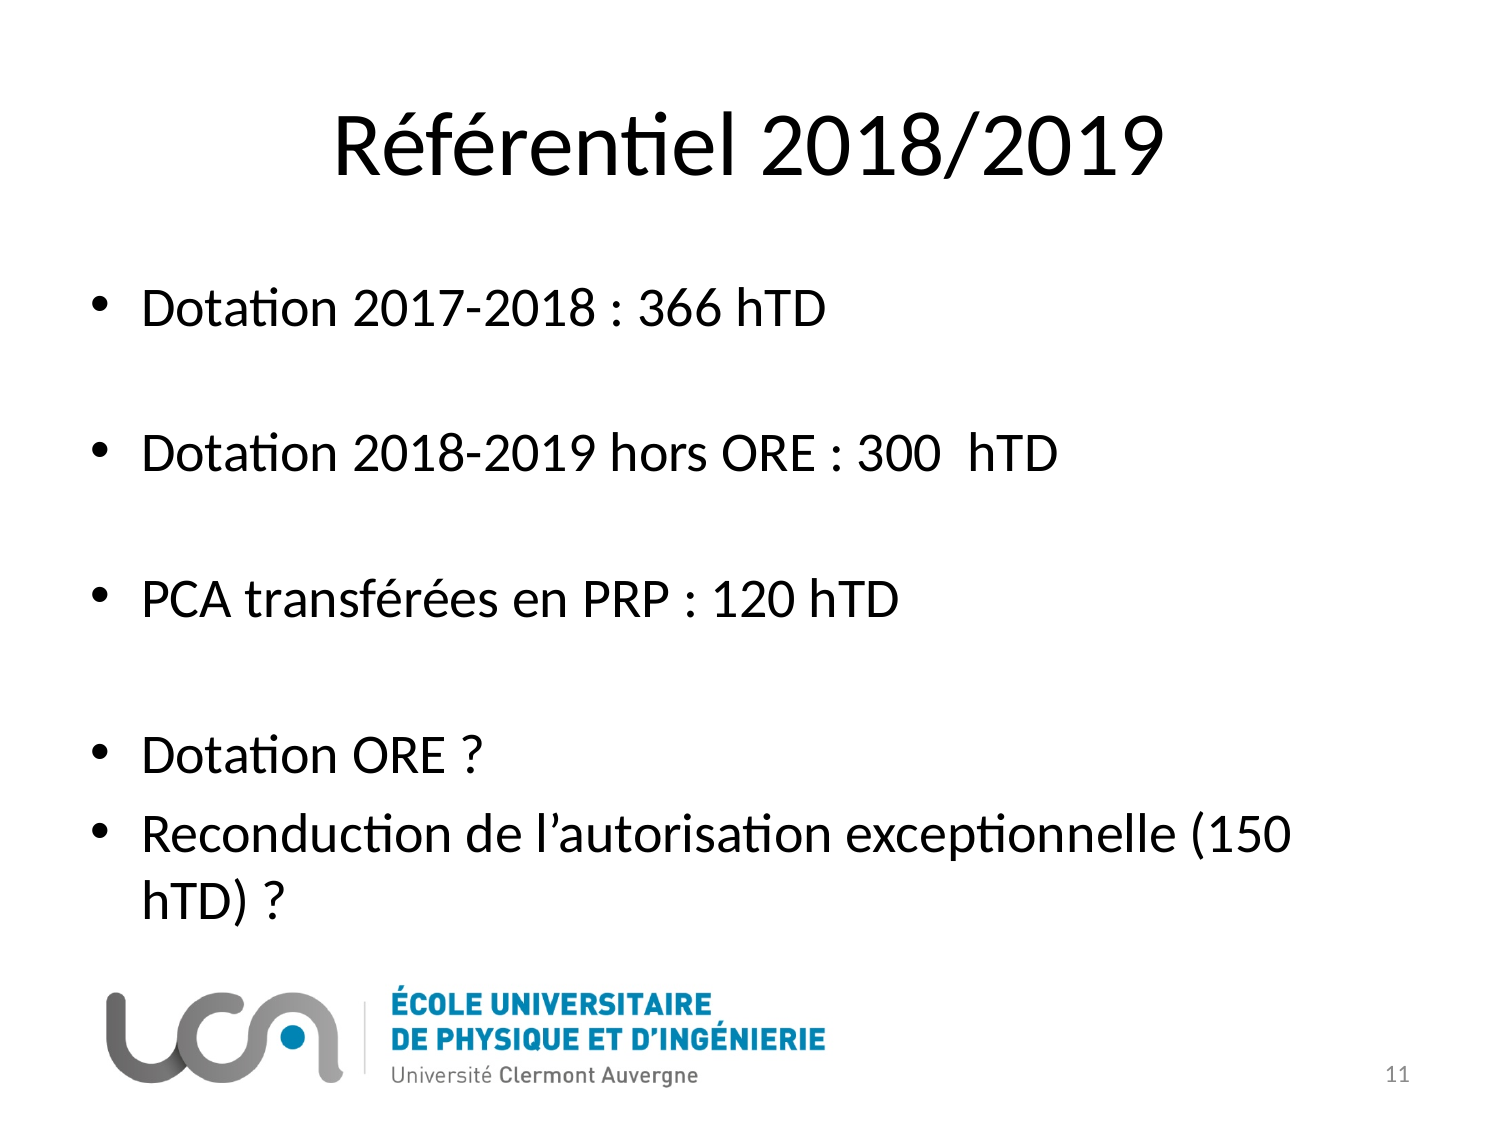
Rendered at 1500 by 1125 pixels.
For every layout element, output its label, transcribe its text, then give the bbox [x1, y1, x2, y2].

list Dotation 2017-2018 : 366 hTD Dotation 2018-2019 hors ORE : 300 hTD PCA transférées en PRP : 120 hTD Dotation ORE ? Reconduction de l’autorisation exceptionnelle (150 hTD) ? [75, 262, 1425, 941]
slide_number 11 [1074, 1042, 1425, 1103]
title Référentiel 2018/2019 [75, 45, 1425, 233]
picture [46, 940, 892, 1113]
